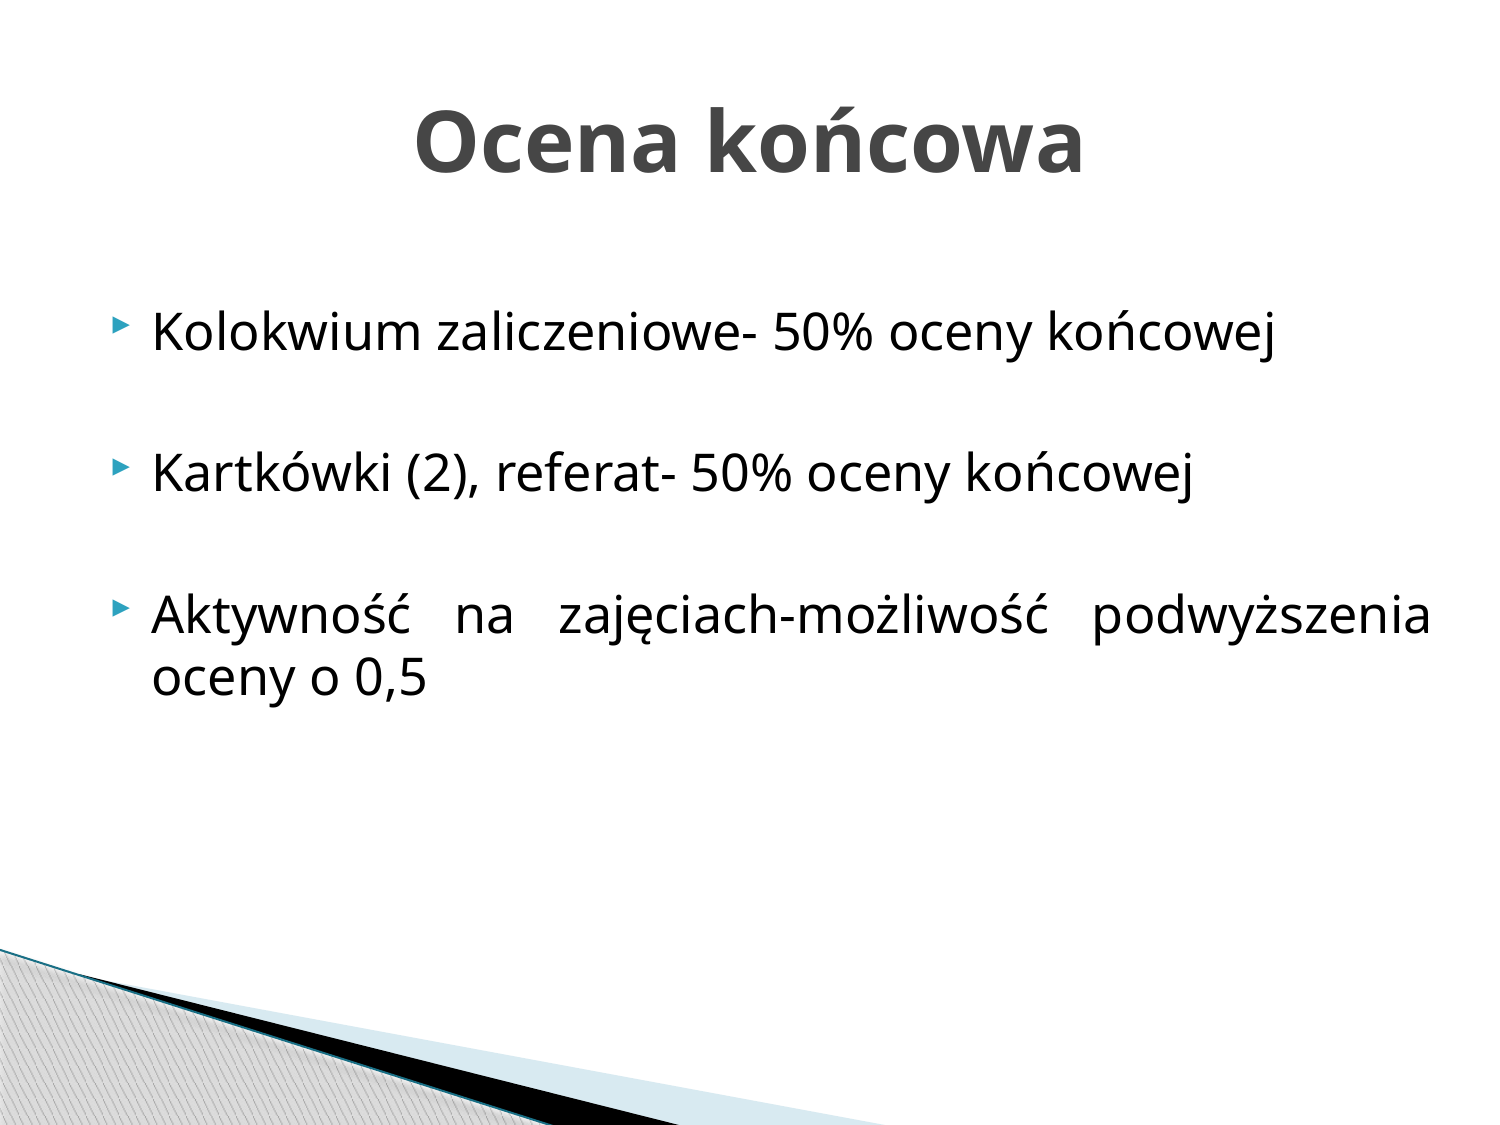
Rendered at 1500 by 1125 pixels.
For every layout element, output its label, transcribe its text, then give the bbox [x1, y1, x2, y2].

list Kolokwium zaliczeniowe- 50% oceny końcowej Kartkówki (2), referat- 50% oceny końcowej Aktywność na zajęciach-możliwość podwyższenia oceny o 0,5 [76, 290, 1449, 977]
title Ocena końcowa [75, 45, 1425, 233]
